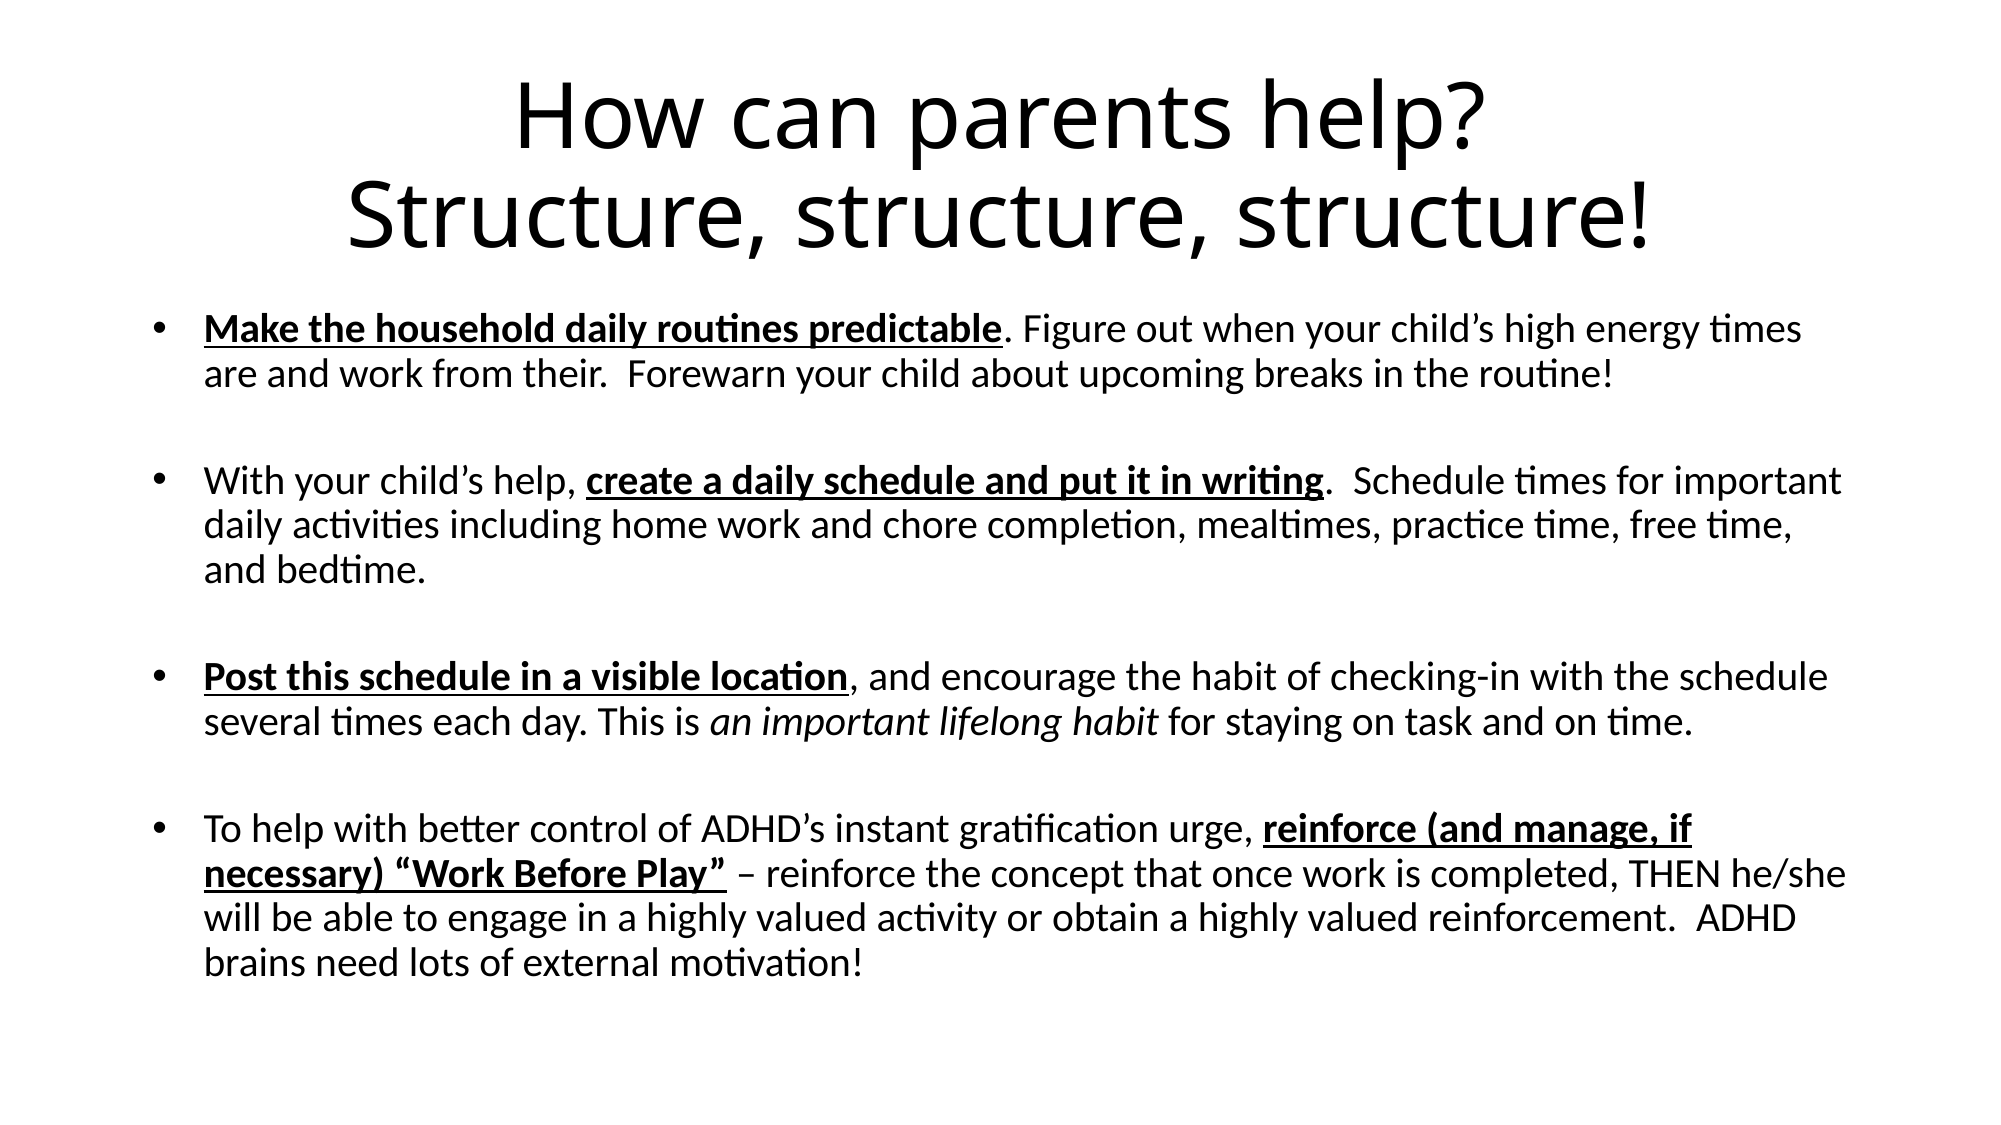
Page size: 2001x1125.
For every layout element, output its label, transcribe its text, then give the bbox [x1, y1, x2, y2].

title How can parents help? Structure, structure, structure! [137, 59, 1863, 278]
list Make the household daily routines predictable. Figure out when your child’s high energy times are and work from their. Forewarn your child about upcoming breaks in the routine! With your child’s help, create a daily schedule and put it in writing. Schedule times for important daily activities including home work and chore completion, mealtimes, practice time, free time, and bedtime. Post this schedule in a visible location, and encourage the habit of checking-in with the schedule several times each day. This is an important lifelong habit for staying on task and on time. To help with better control of ADHD’s instant gratification urge, reinforce (and manage, if necessary) “Work Before Play” – reinforce the concept that once work is completed, THEN he/she will be able to engage in a highly valued activity or obtain a highly valued reinforcement. ADHD brains need lots of external motivation! [137, 299, 1863, 1014]
